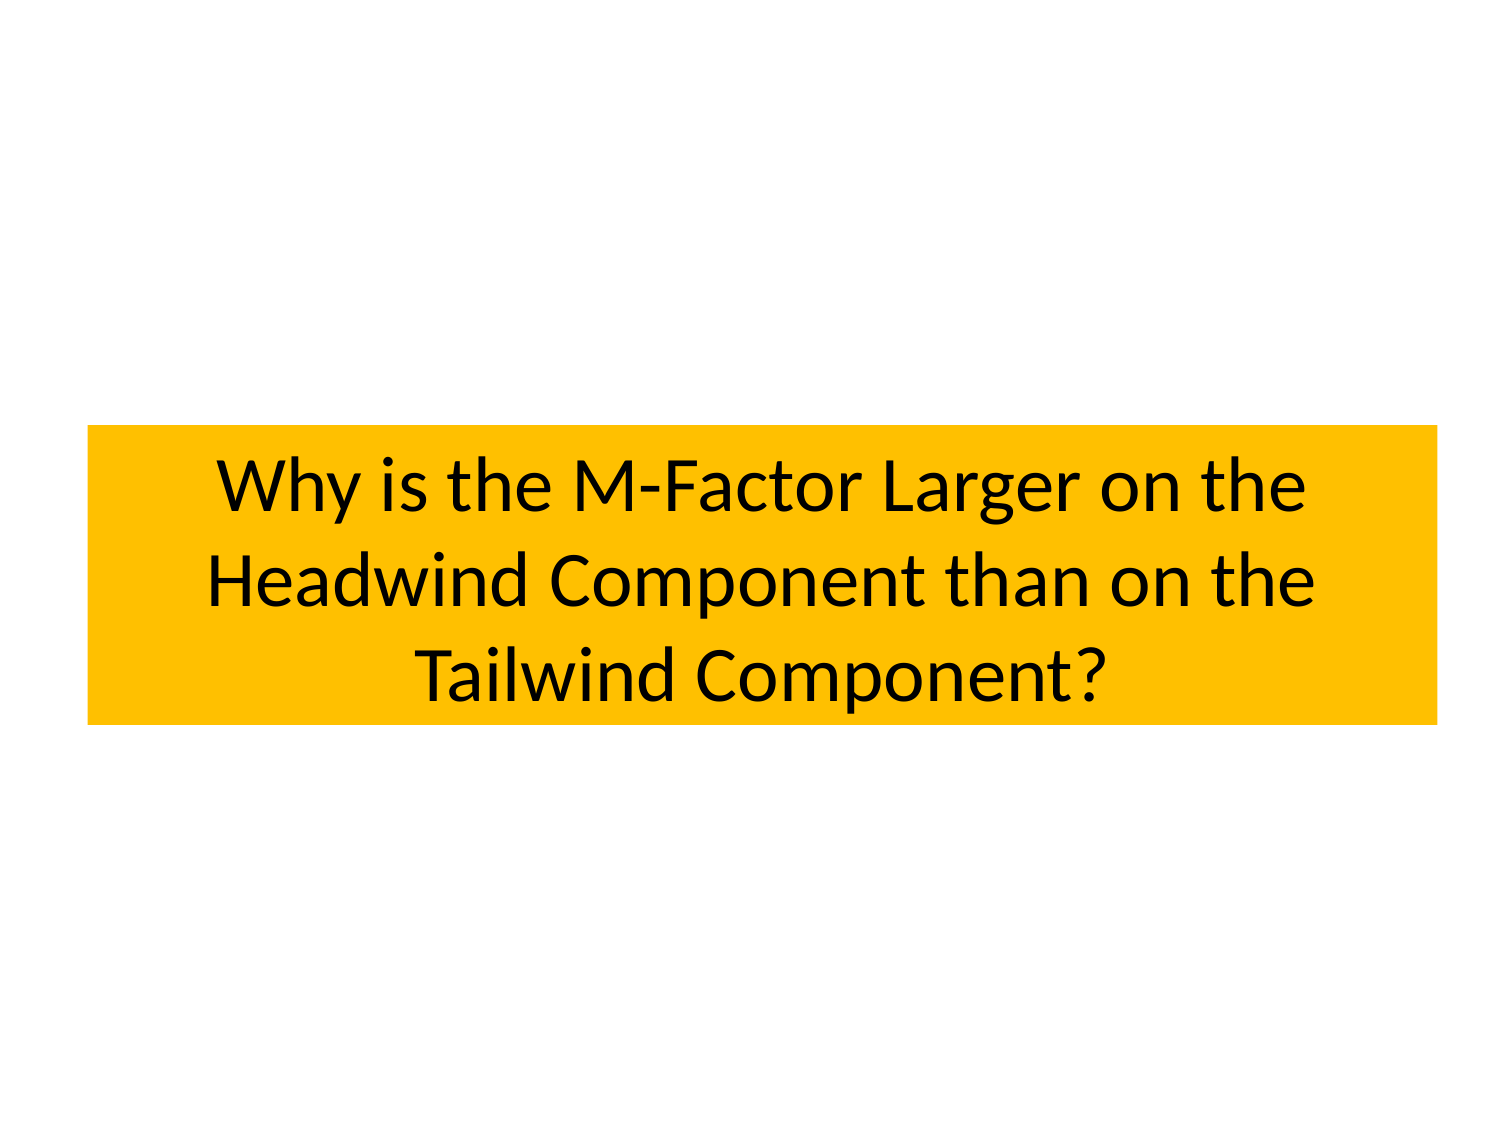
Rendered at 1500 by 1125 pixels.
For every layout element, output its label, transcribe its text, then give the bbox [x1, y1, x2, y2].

title Why is the M-Factor Larger on the Headwind Component than on the Tailwind Component? [87, 425, 1438, 725]
